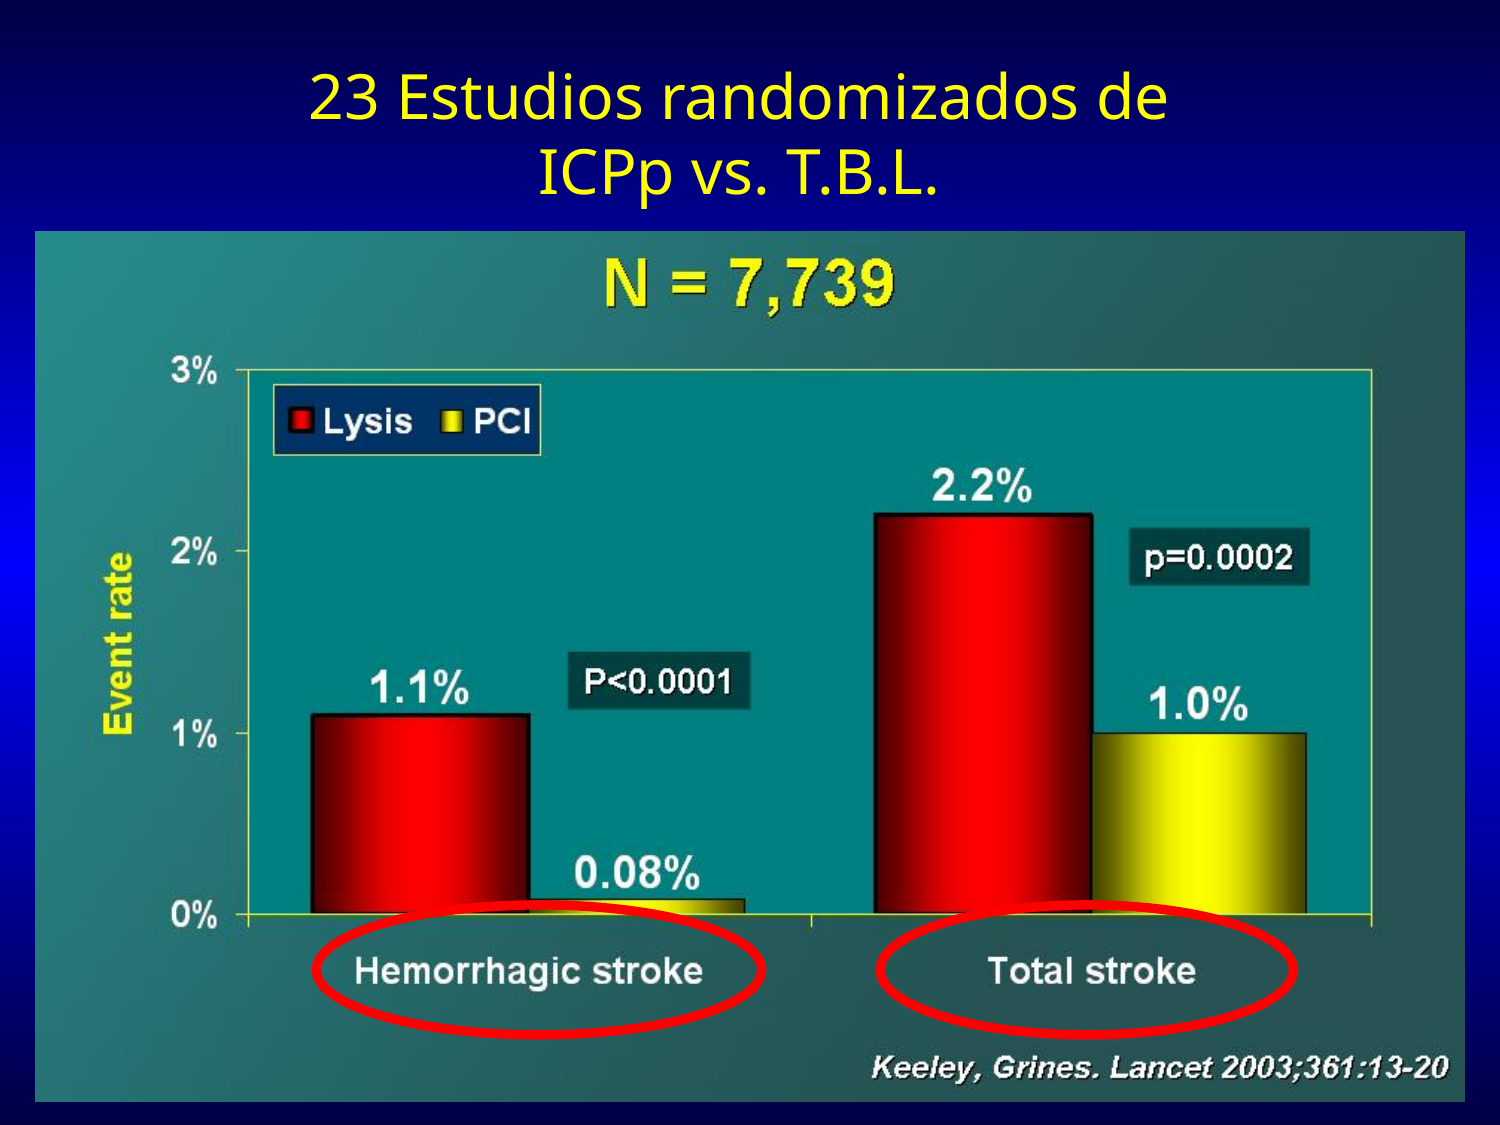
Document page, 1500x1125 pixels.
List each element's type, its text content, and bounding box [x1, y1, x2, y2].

text_box 23 Estudios randomizados de ICPp vs. T.B.L. [64, 54, 1415, 210]
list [34, 231, 1466, 1102]
